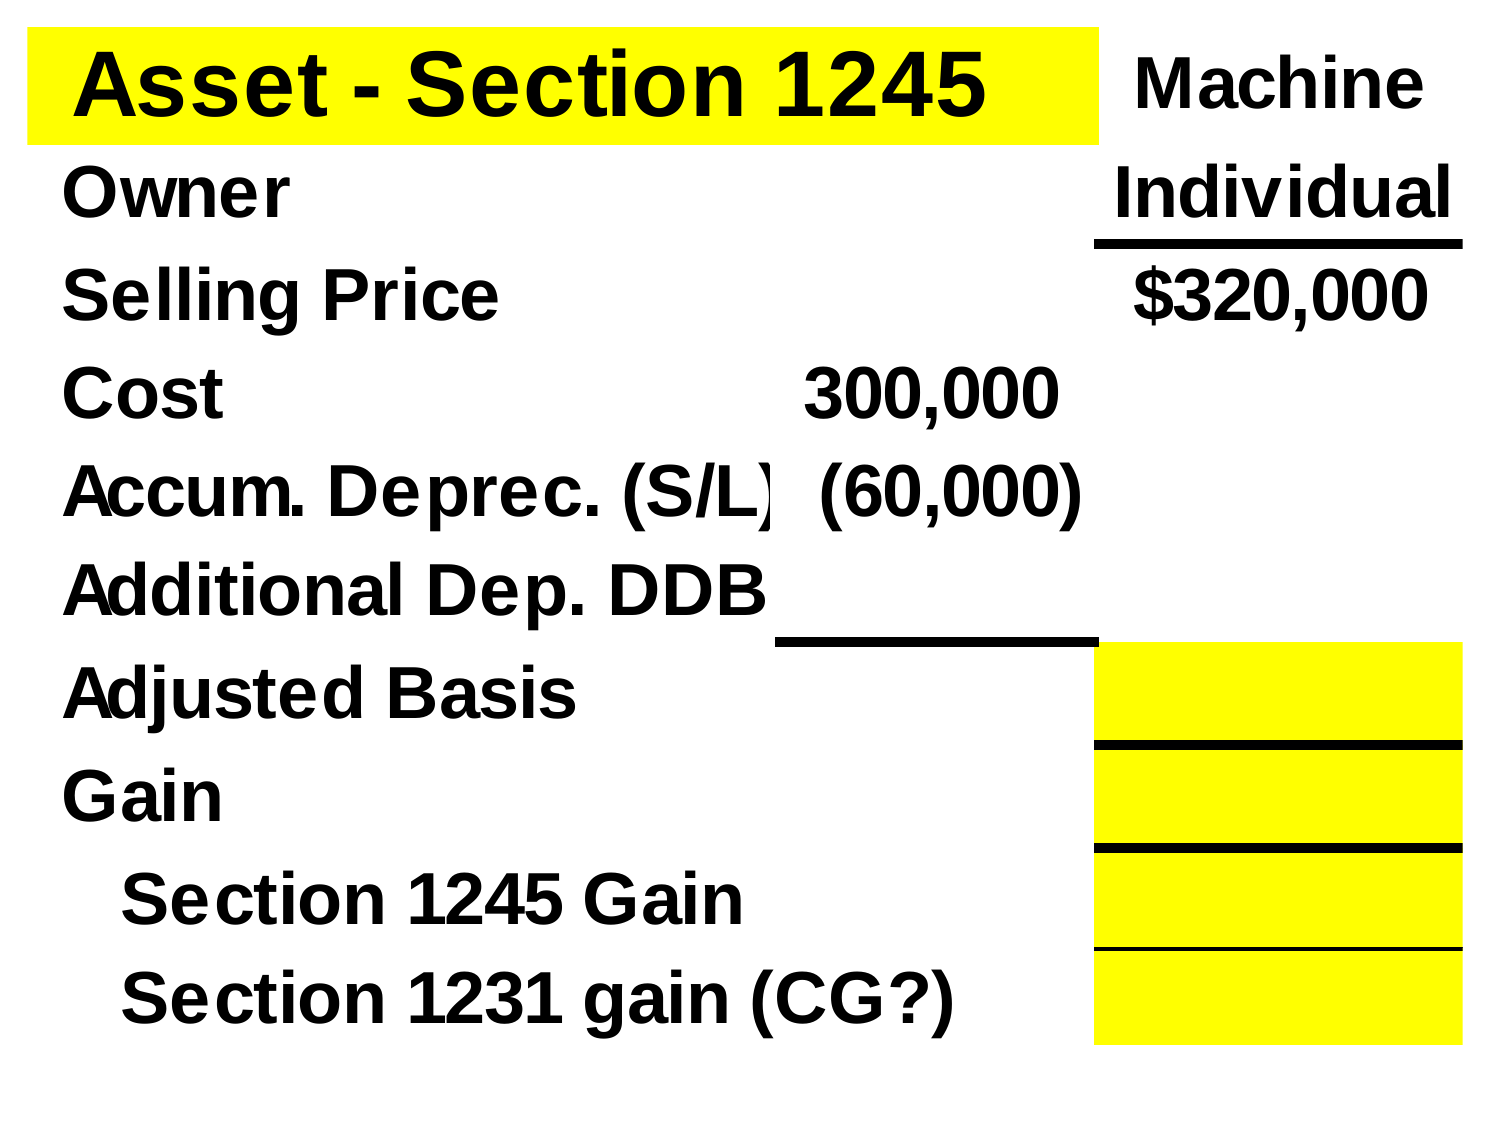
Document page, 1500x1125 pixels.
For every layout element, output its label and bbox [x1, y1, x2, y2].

list [22, 22, 1468, 1051]
